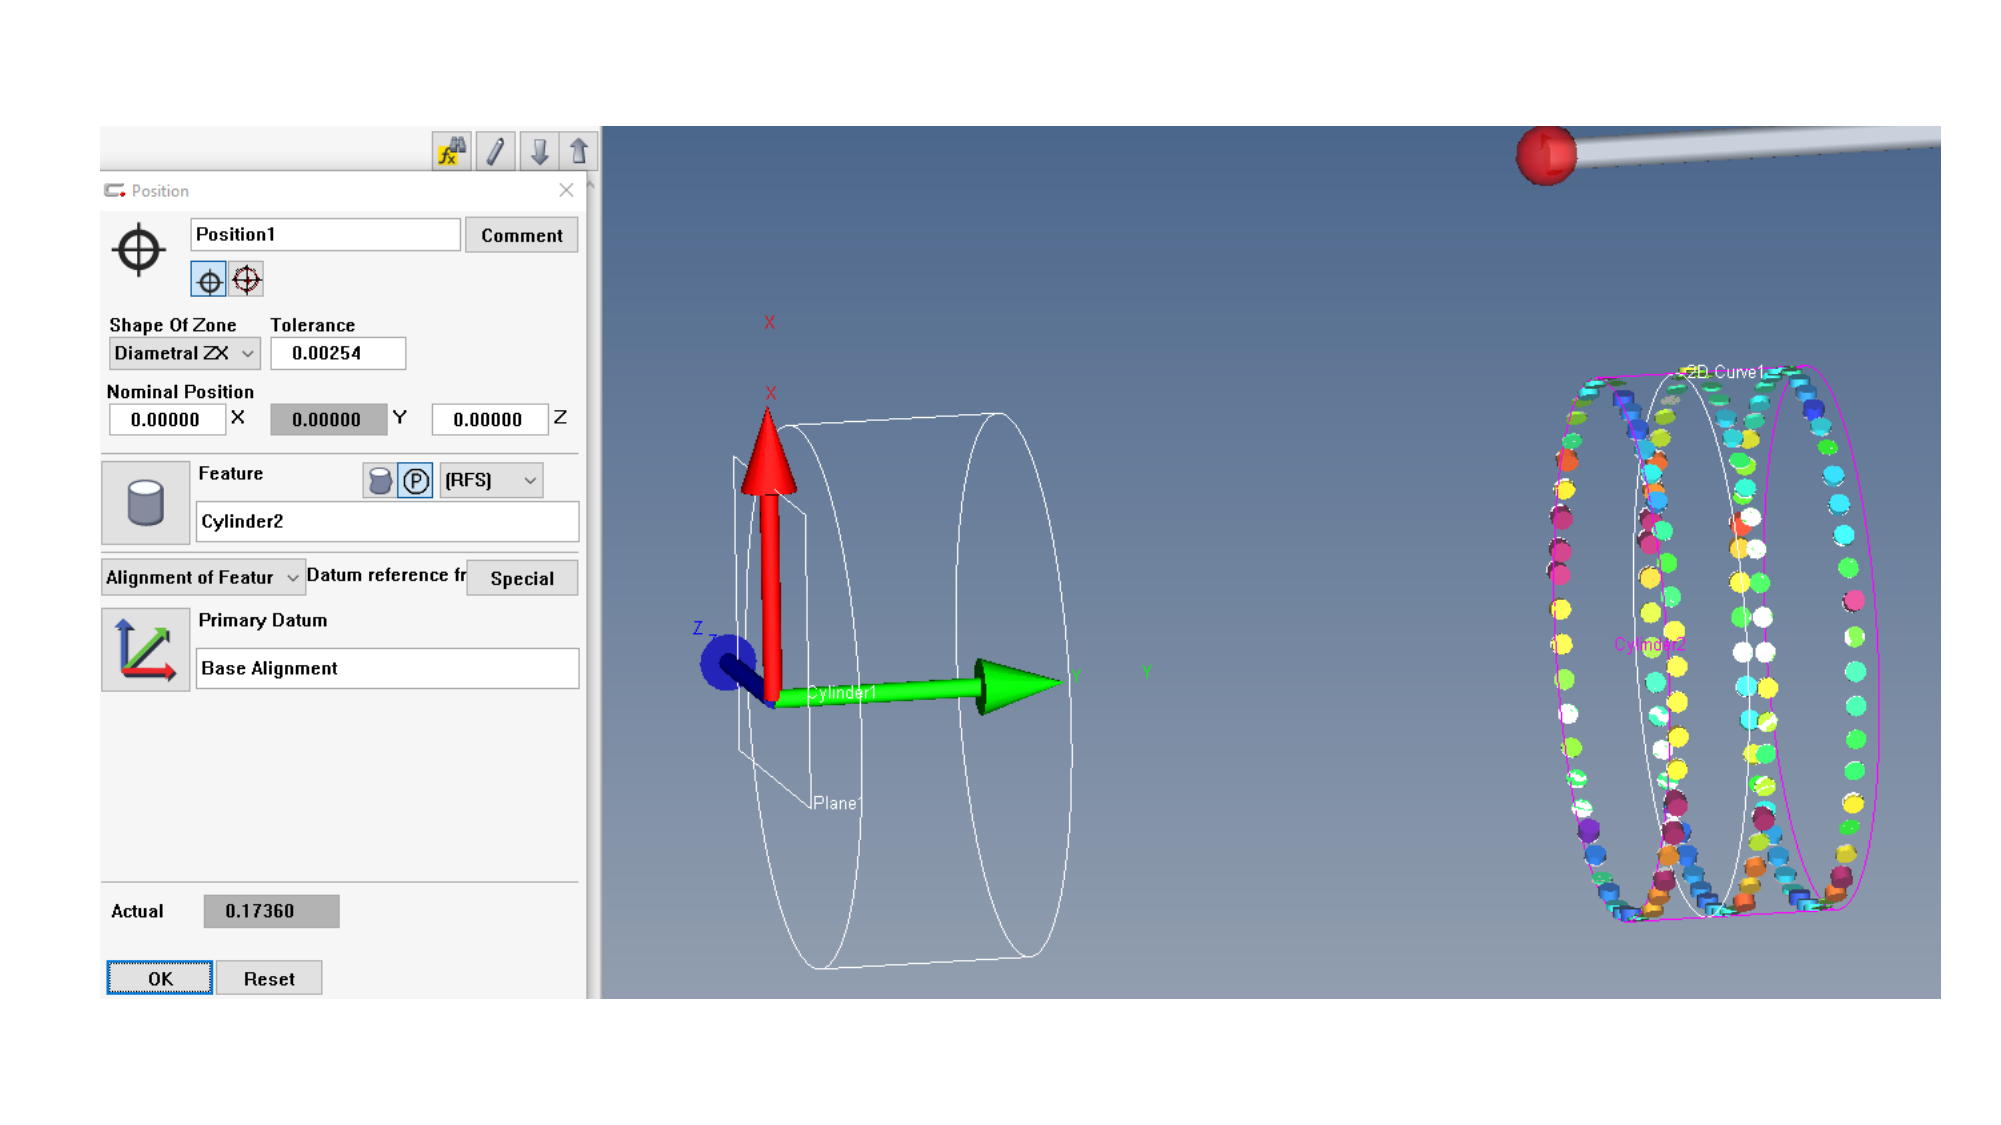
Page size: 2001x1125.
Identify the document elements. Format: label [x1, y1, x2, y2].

picture [100, 126, 1941, 999]
